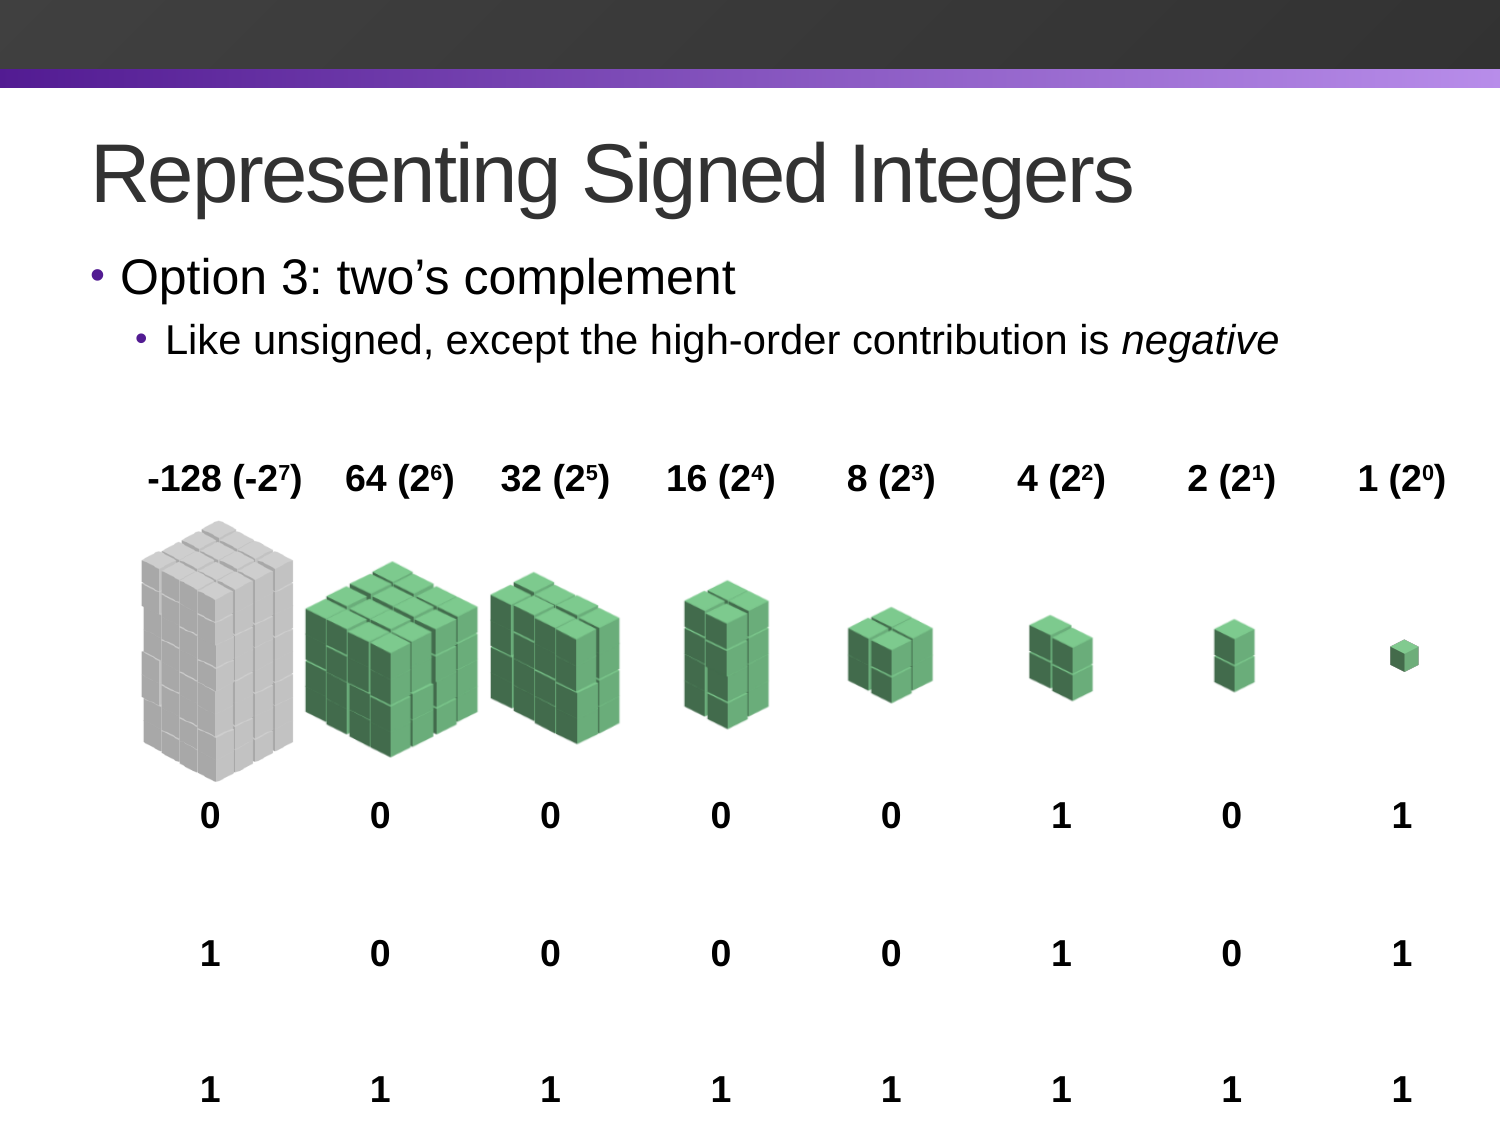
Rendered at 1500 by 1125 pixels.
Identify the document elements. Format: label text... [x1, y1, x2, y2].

table_header 0 [637, 925, 805, 983]
table_header 1 [1318, 925, 1486, 983]
picture [838, 600, 941, 710]
picture [1019, 607, 1101, 711]
table_header 1 [977, 925, 1146, 983]
table_header 1 [1318, 1062, 1486, 1119]
table_header 0 [296, 925, 465, 983]
table_header 0 [1147, 925, 1316, 983]
table_header 1 [466, 1062, 635, 1119]
picture [1199, 609, 1265, 700]
table_header 1 (20) [1318, 451, 1486, 508]
table_header 0 [807, 788, 975, 846]
table_header 32 (25) [476, 451, 635, 508]
table_header 1 [977, 1062, 1146, 1119]
table_header 0 [126, 799, 294, 846]
picture [124, 511, 626, 792]
table_header 1 [126, 925, 294, 983]
table_header 2 (21) [1148, 451, 1316, 508]
table_header 1 [1147, 1062, 1316, 1119]
title Representing Signed Integers [75, 87, 1425, 250]
table_header 1 [1318, 788, 1486, 846]
picture [666, 567, 780, 737]
table_header 1 [977, 788, 1146, 846]
table_header 16 (24) [637, 451, 805, 508]
table_header 0 [466, 925, 635, 983]
table_header 1 [807, 1062, 975, 1119]
picture [1384, 636, 1426, 674]
table_header 0 [637, 788, 805, 846]
table_header 1 [637, 1062, 805, 1119]
table_header 8 (23) [807, 451, 976, 508]
table_header 4 (22) [977, 451, 1146, 508]
table_header 1 [126, 1062, 294, 1119]
table_header 0 [807, 925, 975, 983]
table_header 0 [1147, 788, 1316, 846]
table_header 0 [296, 788, 465, 846]
table_header -128 (-27) [126, 451, 324, 508]
table_header 1 [296, 1062, 465, 1119]
table_header 0 [466, 788, 635, 846]
table_header 64 (26) [326, 451, 474, 508]
